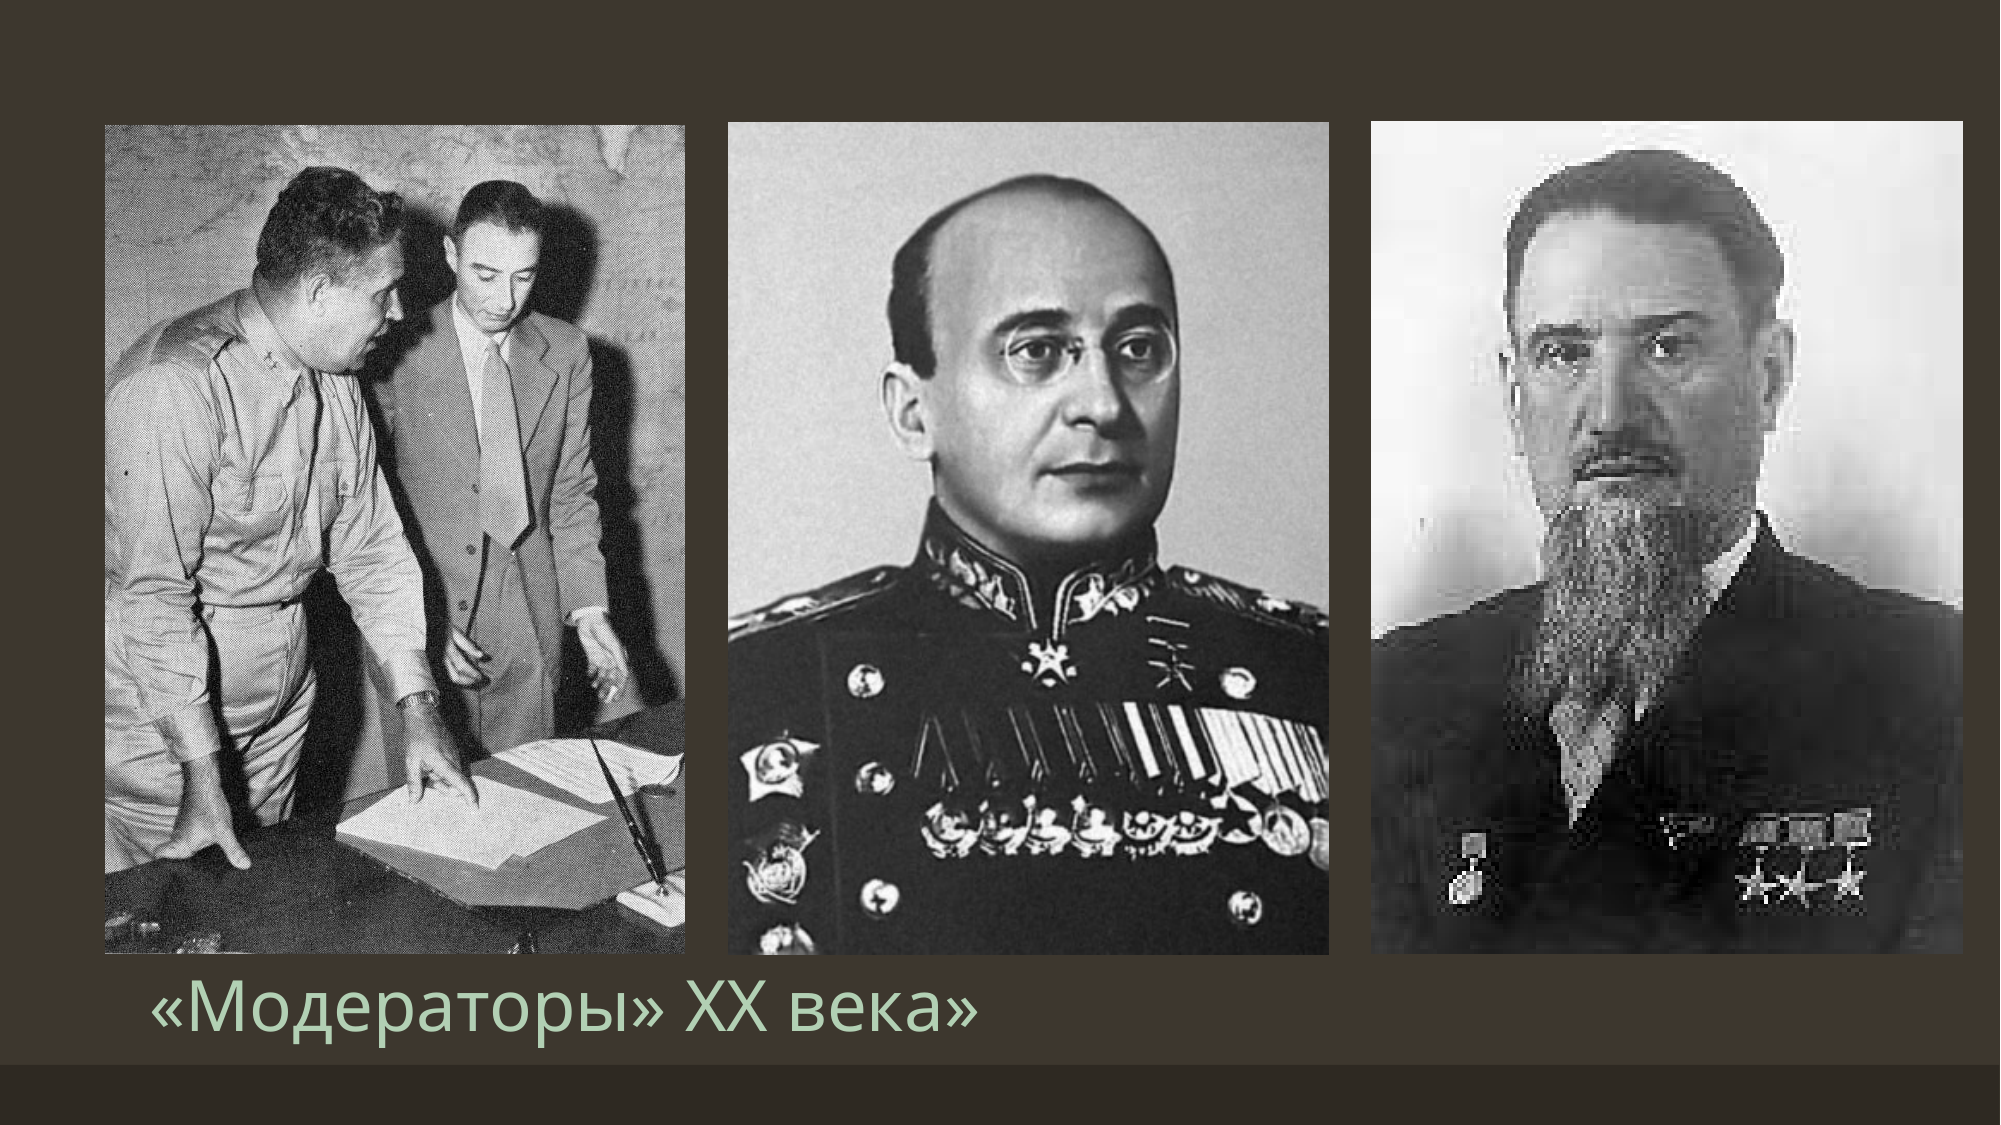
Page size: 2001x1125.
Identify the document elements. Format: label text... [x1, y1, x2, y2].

picture [728, 122, 1329, 956]
title «Модераторы» ХХ века» [134, 949, 1860, 1055]
picture [1370, 121, 1963, 954]
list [105, 125, 685, 955]
